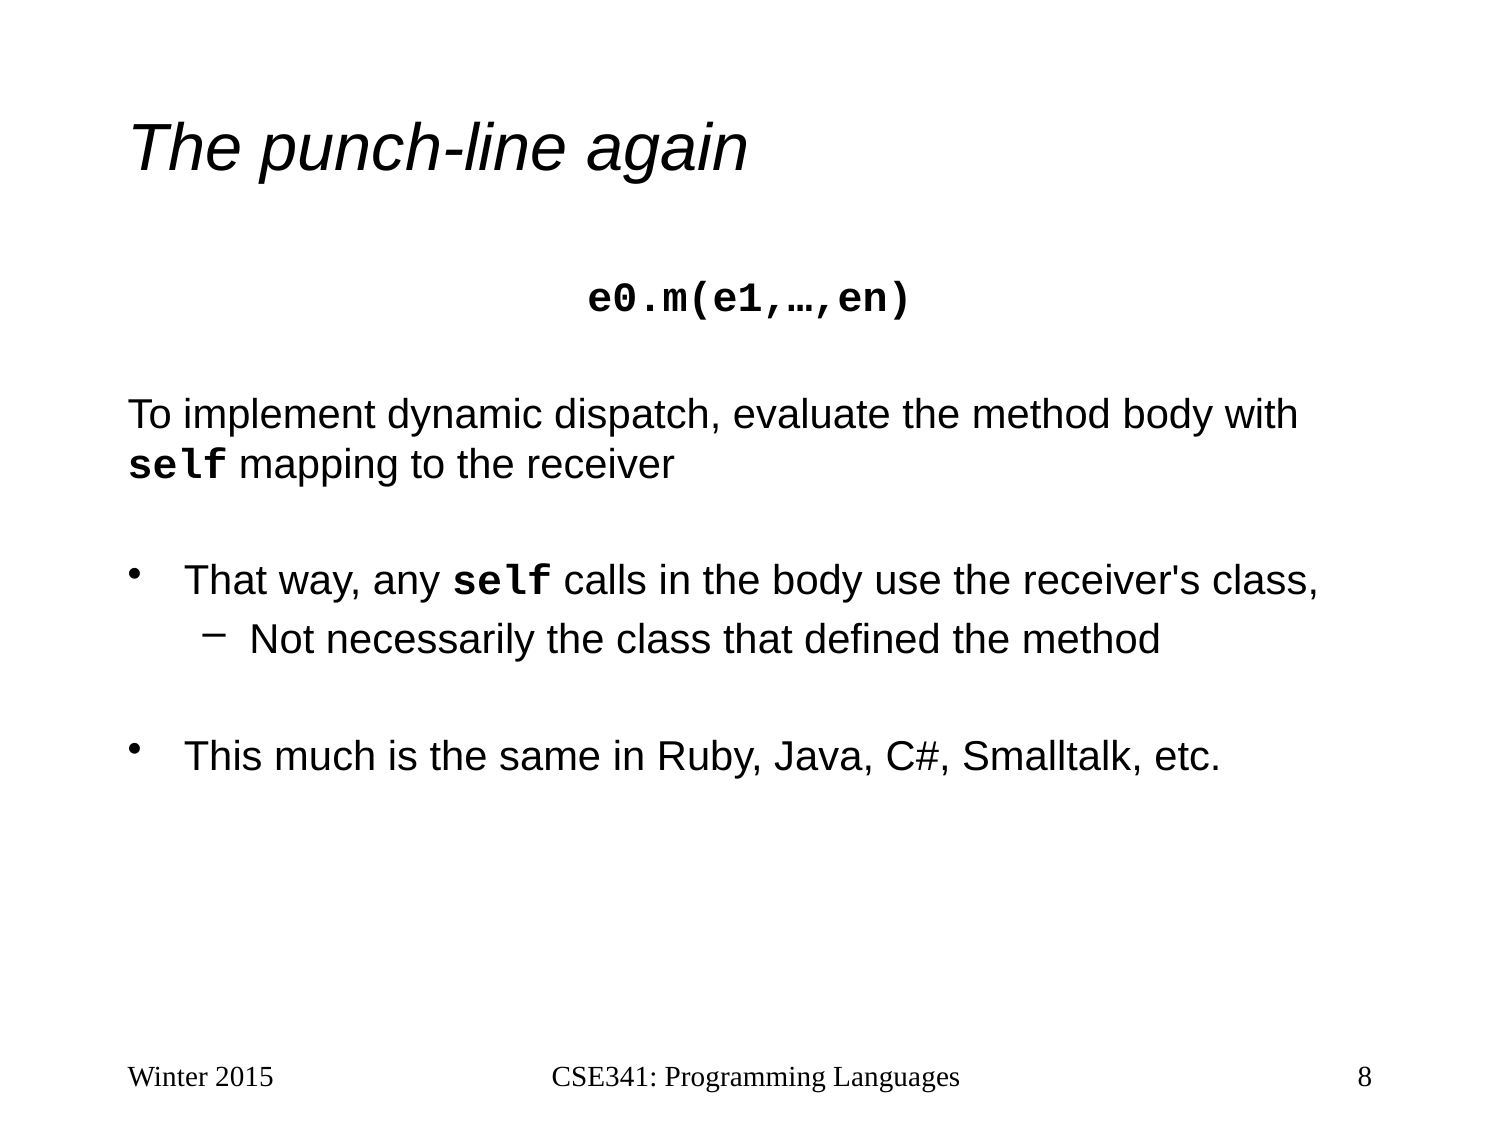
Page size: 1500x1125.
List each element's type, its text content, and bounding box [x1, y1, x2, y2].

list e0.m(e1,…,en) To implement dynamic dispatch, evaluate the method body with self mapping to the receiver That way, any self calls in the body use the receiver's class, Not necessarily the class that defined the method This much is the same in Ruby, Java, C#, Smalltalk, etc. [112, 262, 1388, 1001]
title The punch-line again [112, 49, 1388, 238]
slide_number Winter 2015 [112, 1049, 426, 1125]
slide_number 8 [1074, 1049, 1388, 1125]
footer CSE341: Programming Languages [474, 1049, 1038, 1125]
